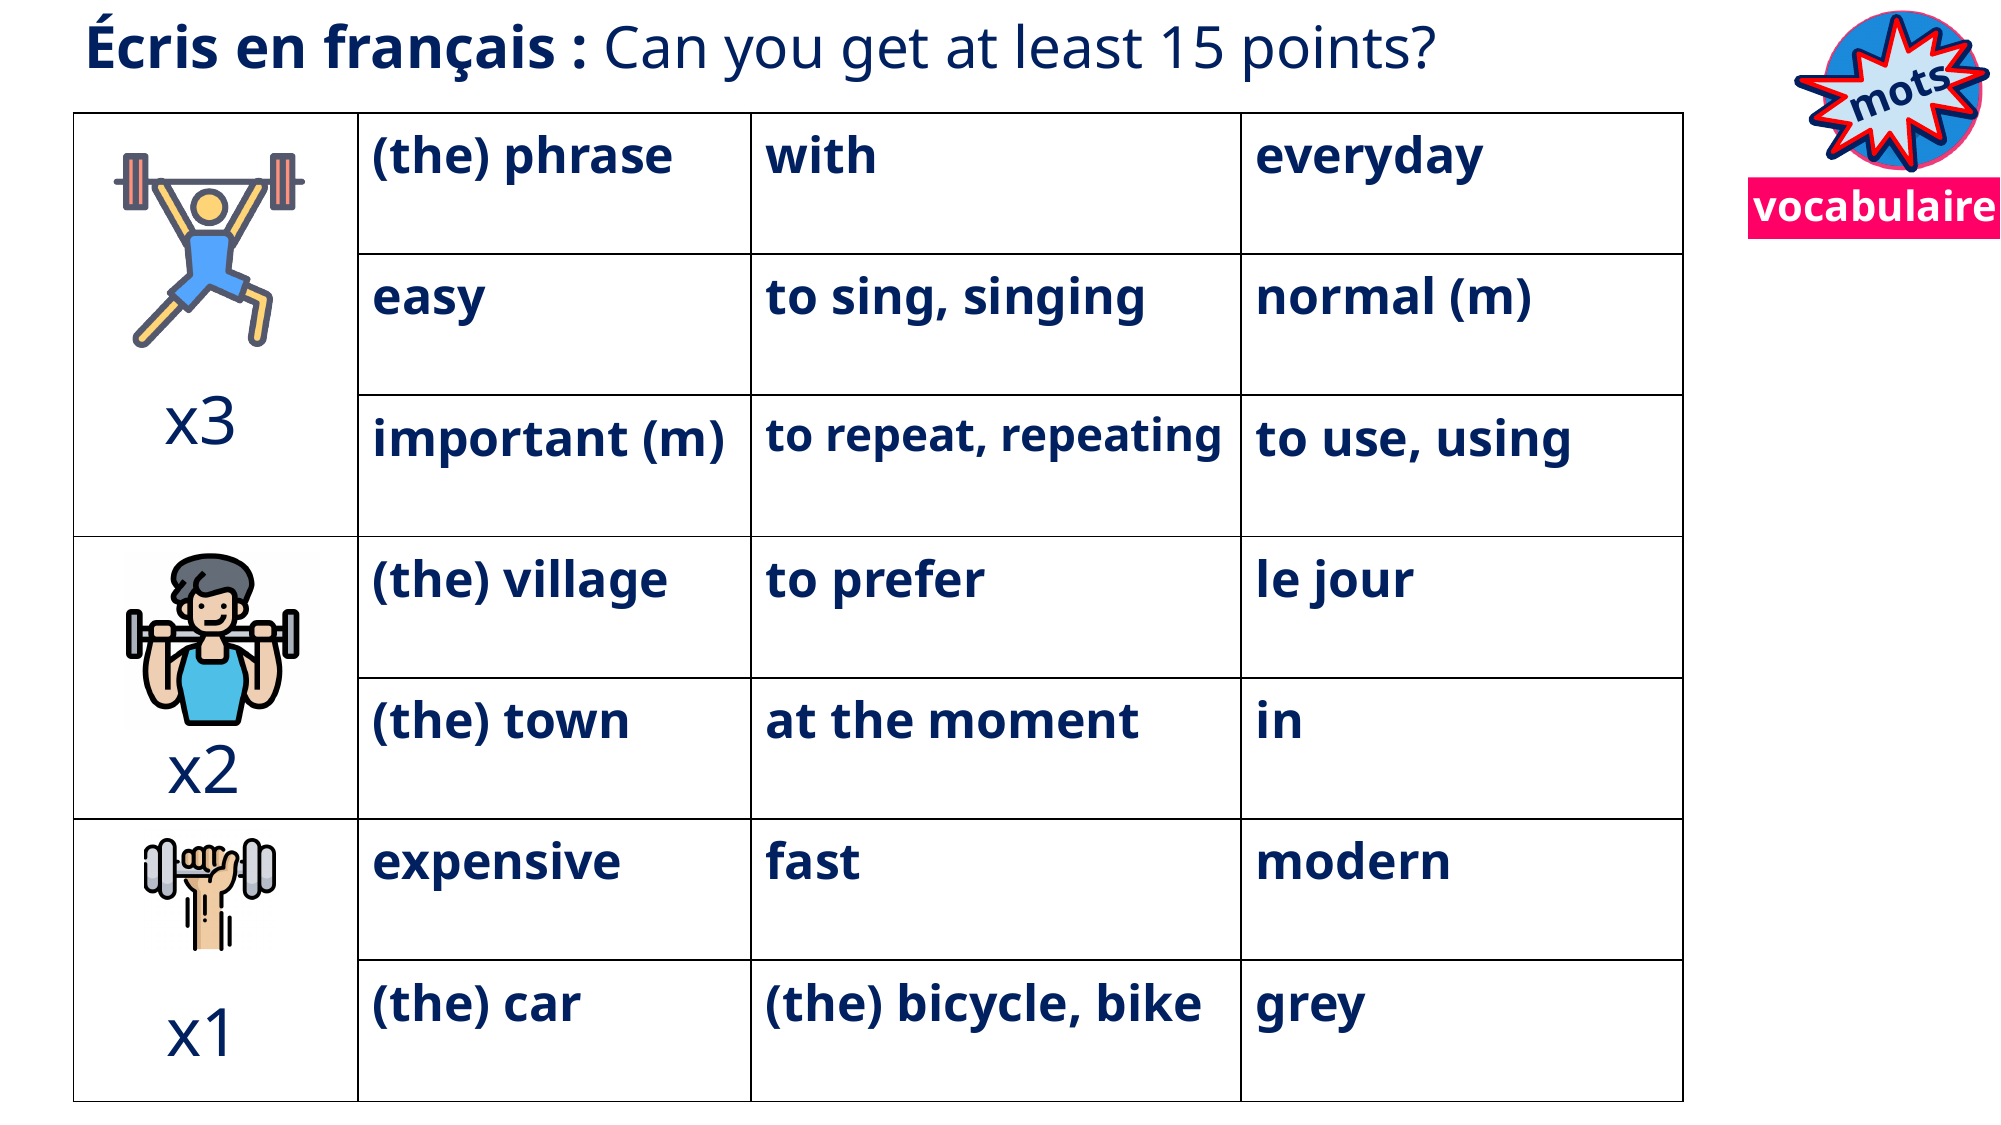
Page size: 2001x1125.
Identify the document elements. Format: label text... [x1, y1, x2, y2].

table_cell modern [1242, 820, 1682, 959]
picture [143, 829, 277, 955]
text_box Écris en français : Can you get at least 15 points? [69, 2, 1537, 88]
table_cell to prefer [752, 537, 1240, 677]
table_cell (the) town [359, 679, 750, 818]
text_box x1 [151, 982, 255, 1078]
text_box x3 [150, 370, 254, 466]
title vocabulaire [1748, 177, 2000, 239]
table_header (the) phrase [359, 114, 750, 253]
table_cell [74, 537, 357, 818]
table_header [74, 114, 357, 536]
table_header with [752, 114, 1240, 253]
table_cell easy [359, 255, 750, 394]
table_cell to sing, singing [752, 255, 1240, 394]
picture [124, 552, 320, 730]
picture [1812, 1, 2000, 190]
table_cell [74, 820, 357, 1101]
table_cell in [1242, 679, 1682, 818]
table_cell expensive [359, 820, 750, 959]
table_cell fast [752, 820, 1240, 959]
picture [111, 153, 307, 349]
table_cell grey [1242, 961, 1682, 1101]
table_cell normal (m) [1242, 255, 1682, 394]
table_cell to repeat, repeating [752, 396, 1240, 536]
table_cell (the) village [359, 537, 750, 677]
table_cell to use, using [1242, 396, 1682, 536]
table_cell (the) car [359, 961, 750, 1101]
text_box [1799, 78, 1807, 85]
table_cell important (m) [359, 396, 750, 536]
table_cell (the) bicycle, bike [752, 961, 1240, 1101]
text_box mots [1801, 90, 1807, 108]
text_box x2 [152, 738, 256, 815]
table_cell at the moment [752, 679, 1240, 818]
table_header everyday [1242, 114, 1682, 253]
table_cell le jour [1242, 537, 1682, 677]
